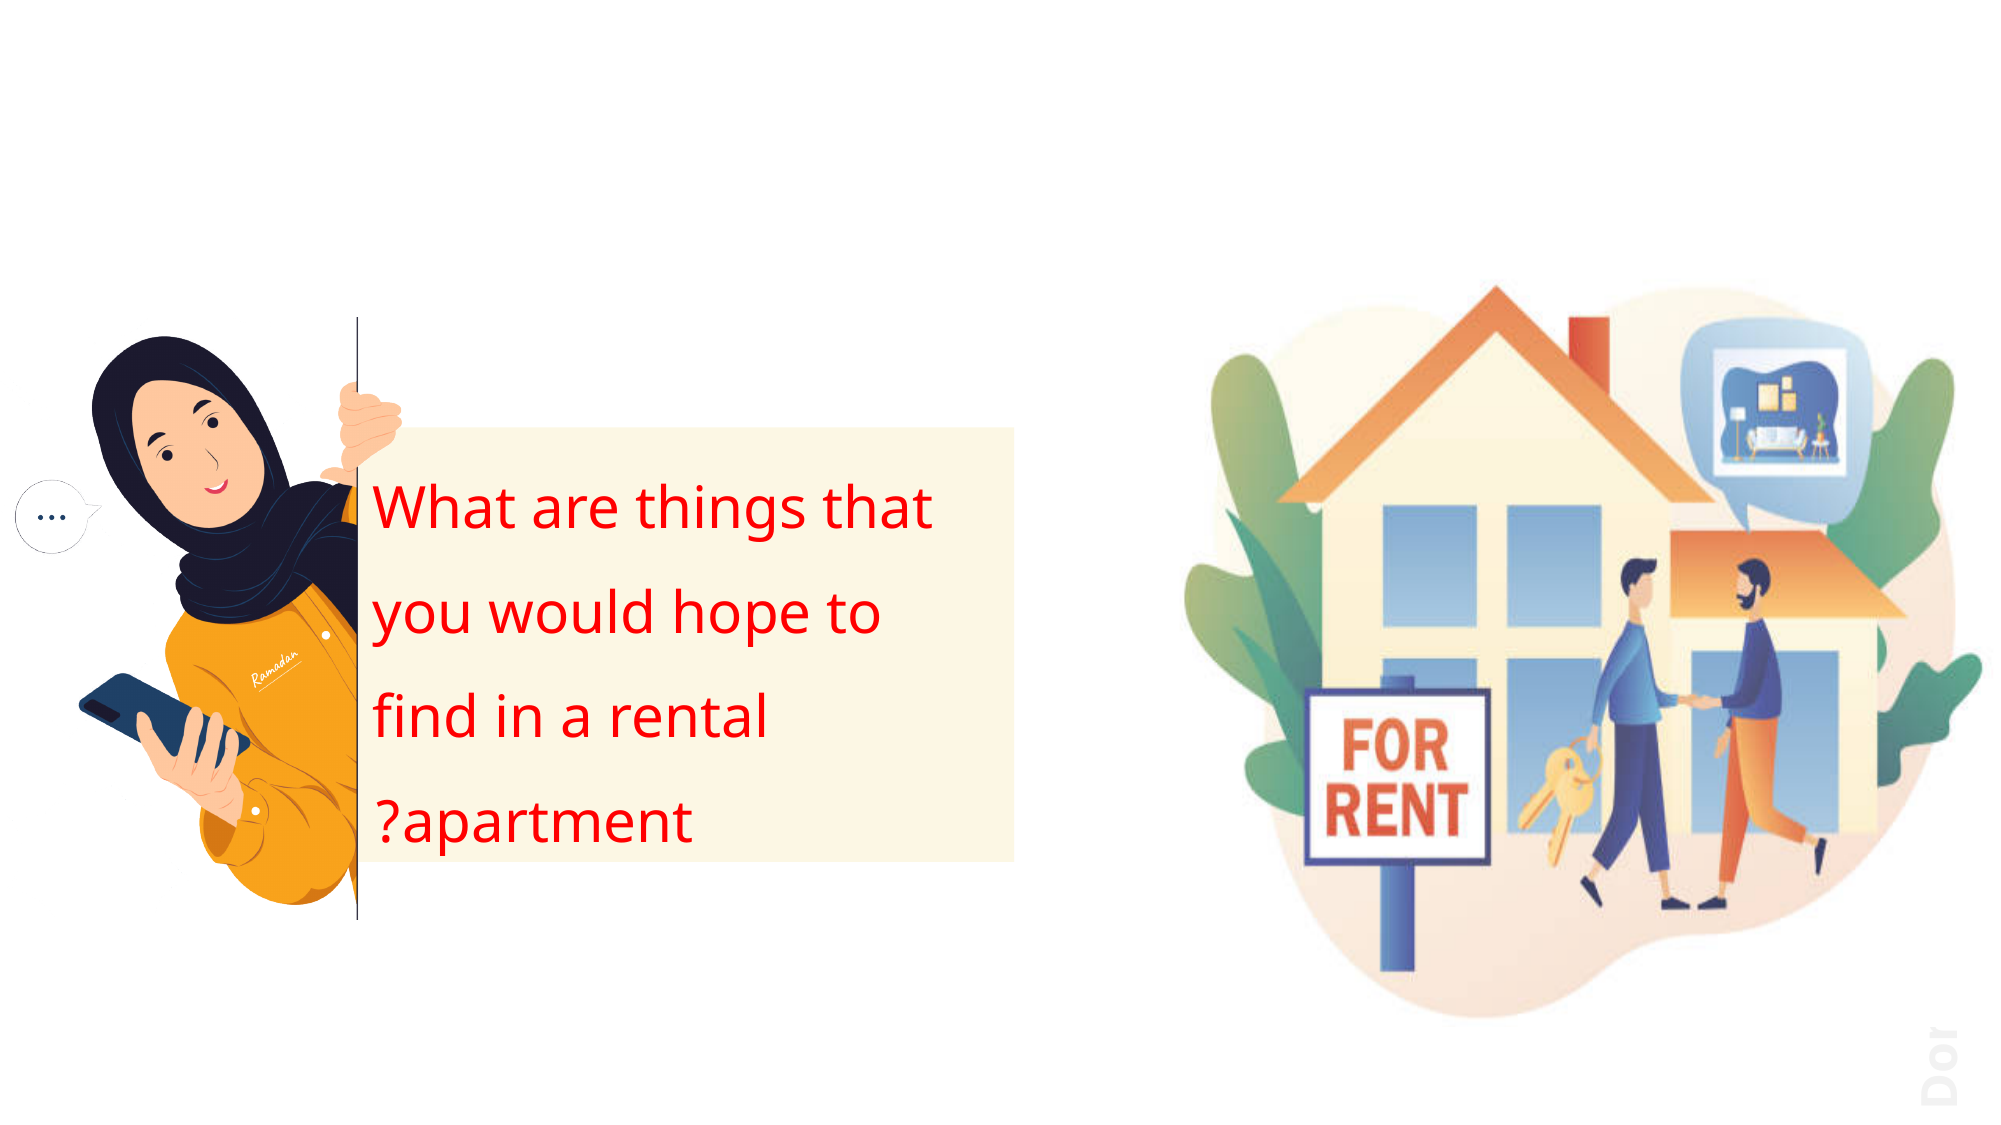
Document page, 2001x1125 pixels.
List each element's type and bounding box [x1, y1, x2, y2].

text_box [0, 317, 1015, 920]
picture [1165, 258, 2000, 1027]
